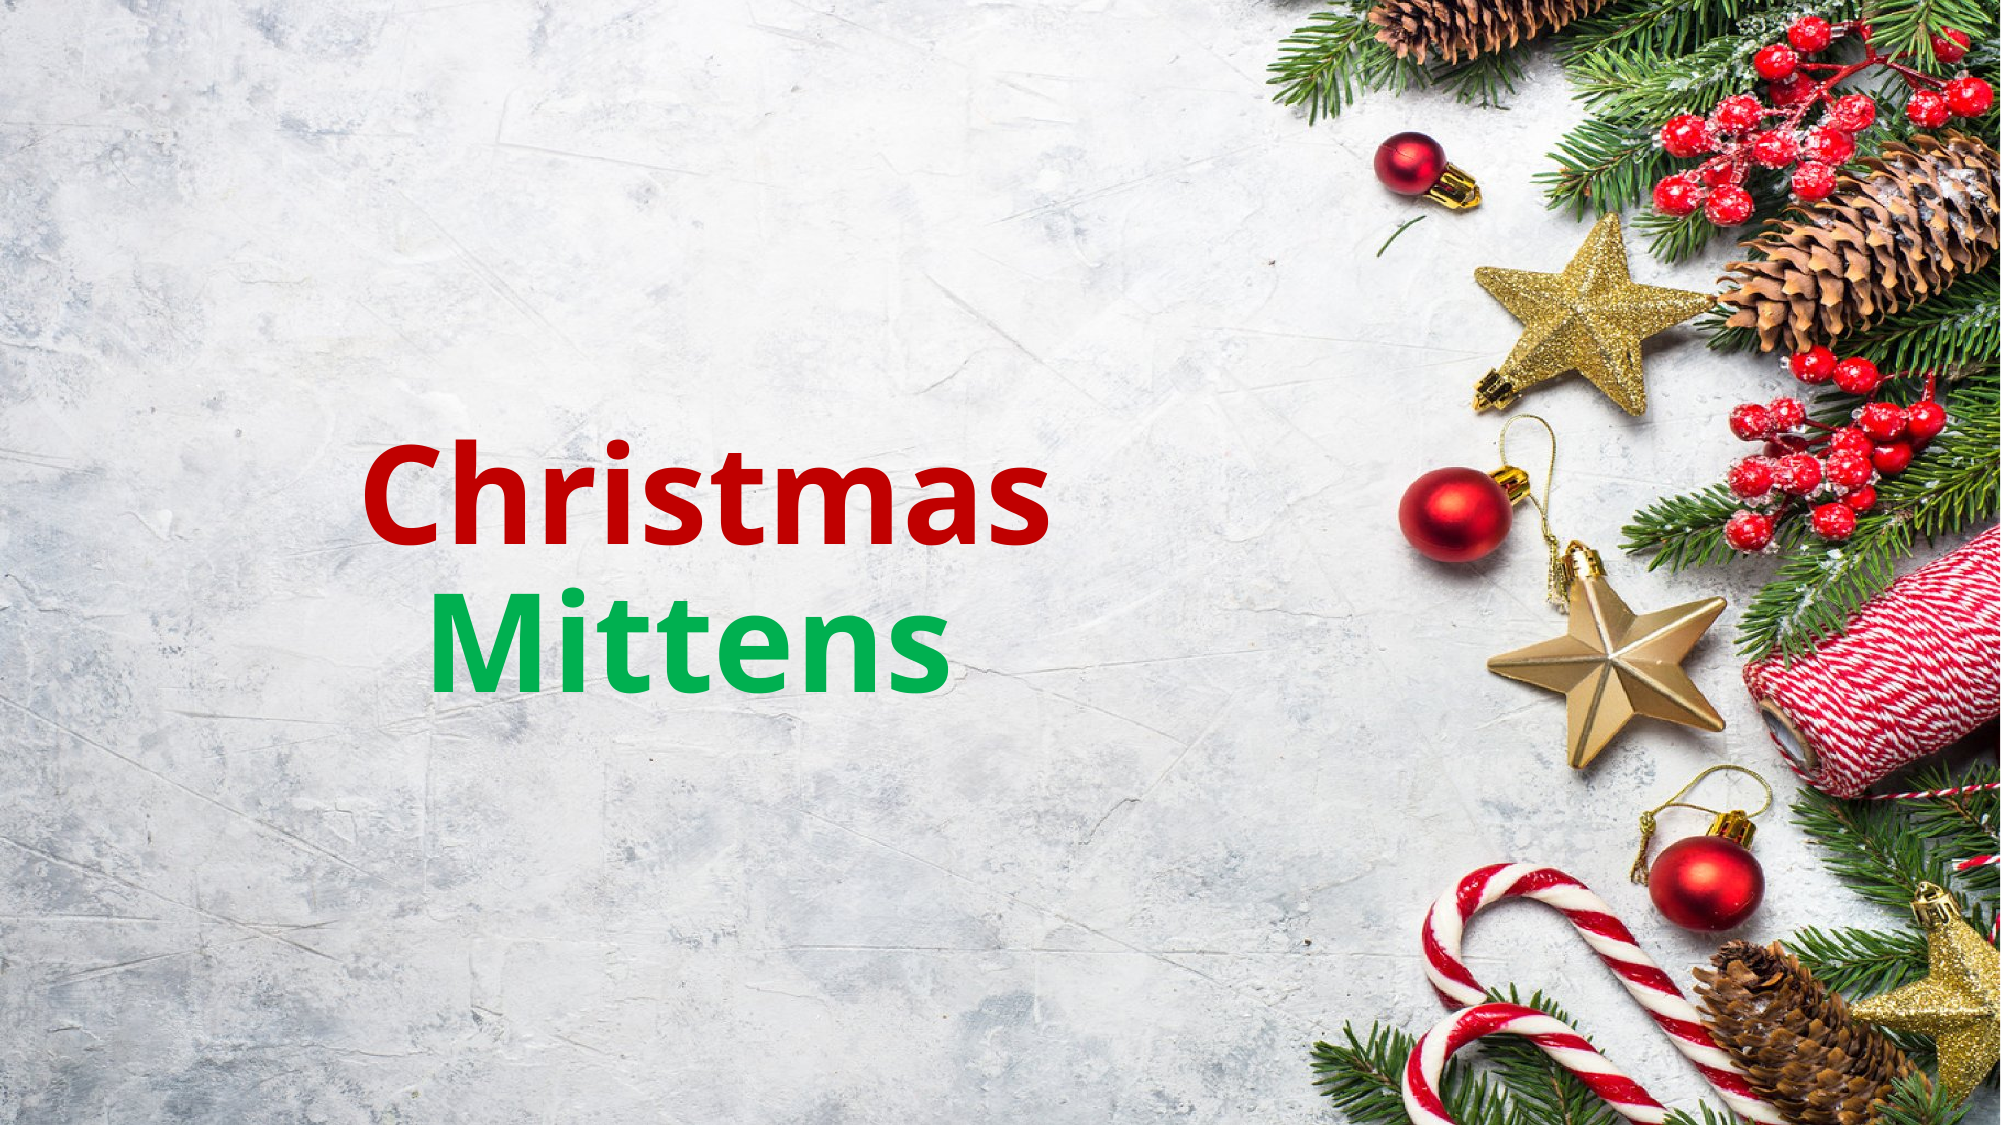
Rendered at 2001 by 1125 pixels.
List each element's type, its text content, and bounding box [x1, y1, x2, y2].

picture [0, 0, 2001, 1125]
title Christmas Mittens [85, 358, 1327, 790]
